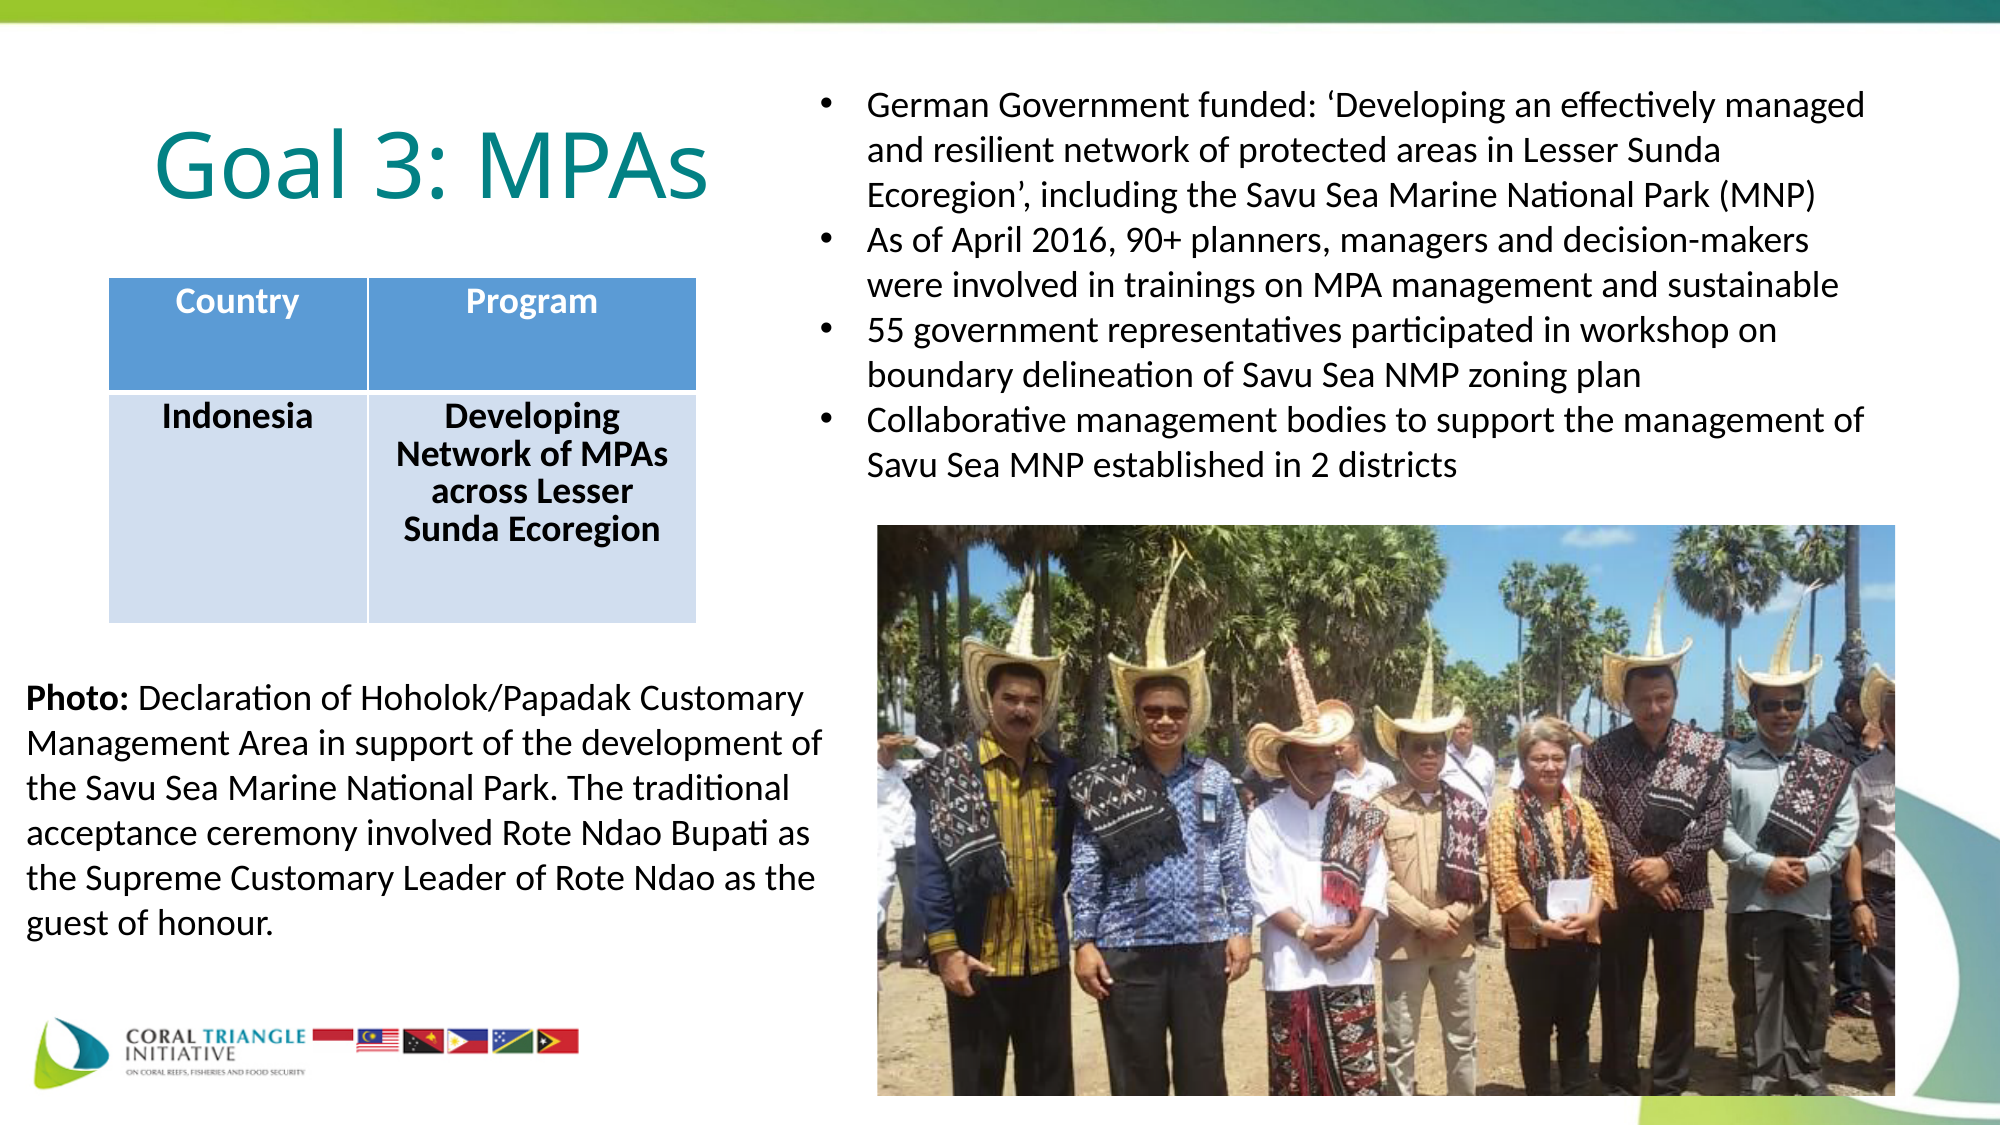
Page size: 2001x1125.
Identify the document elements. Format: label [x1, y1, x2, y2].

picture [877, 525, 1896, 1096]
list [0, 0, 2000, 1125]
